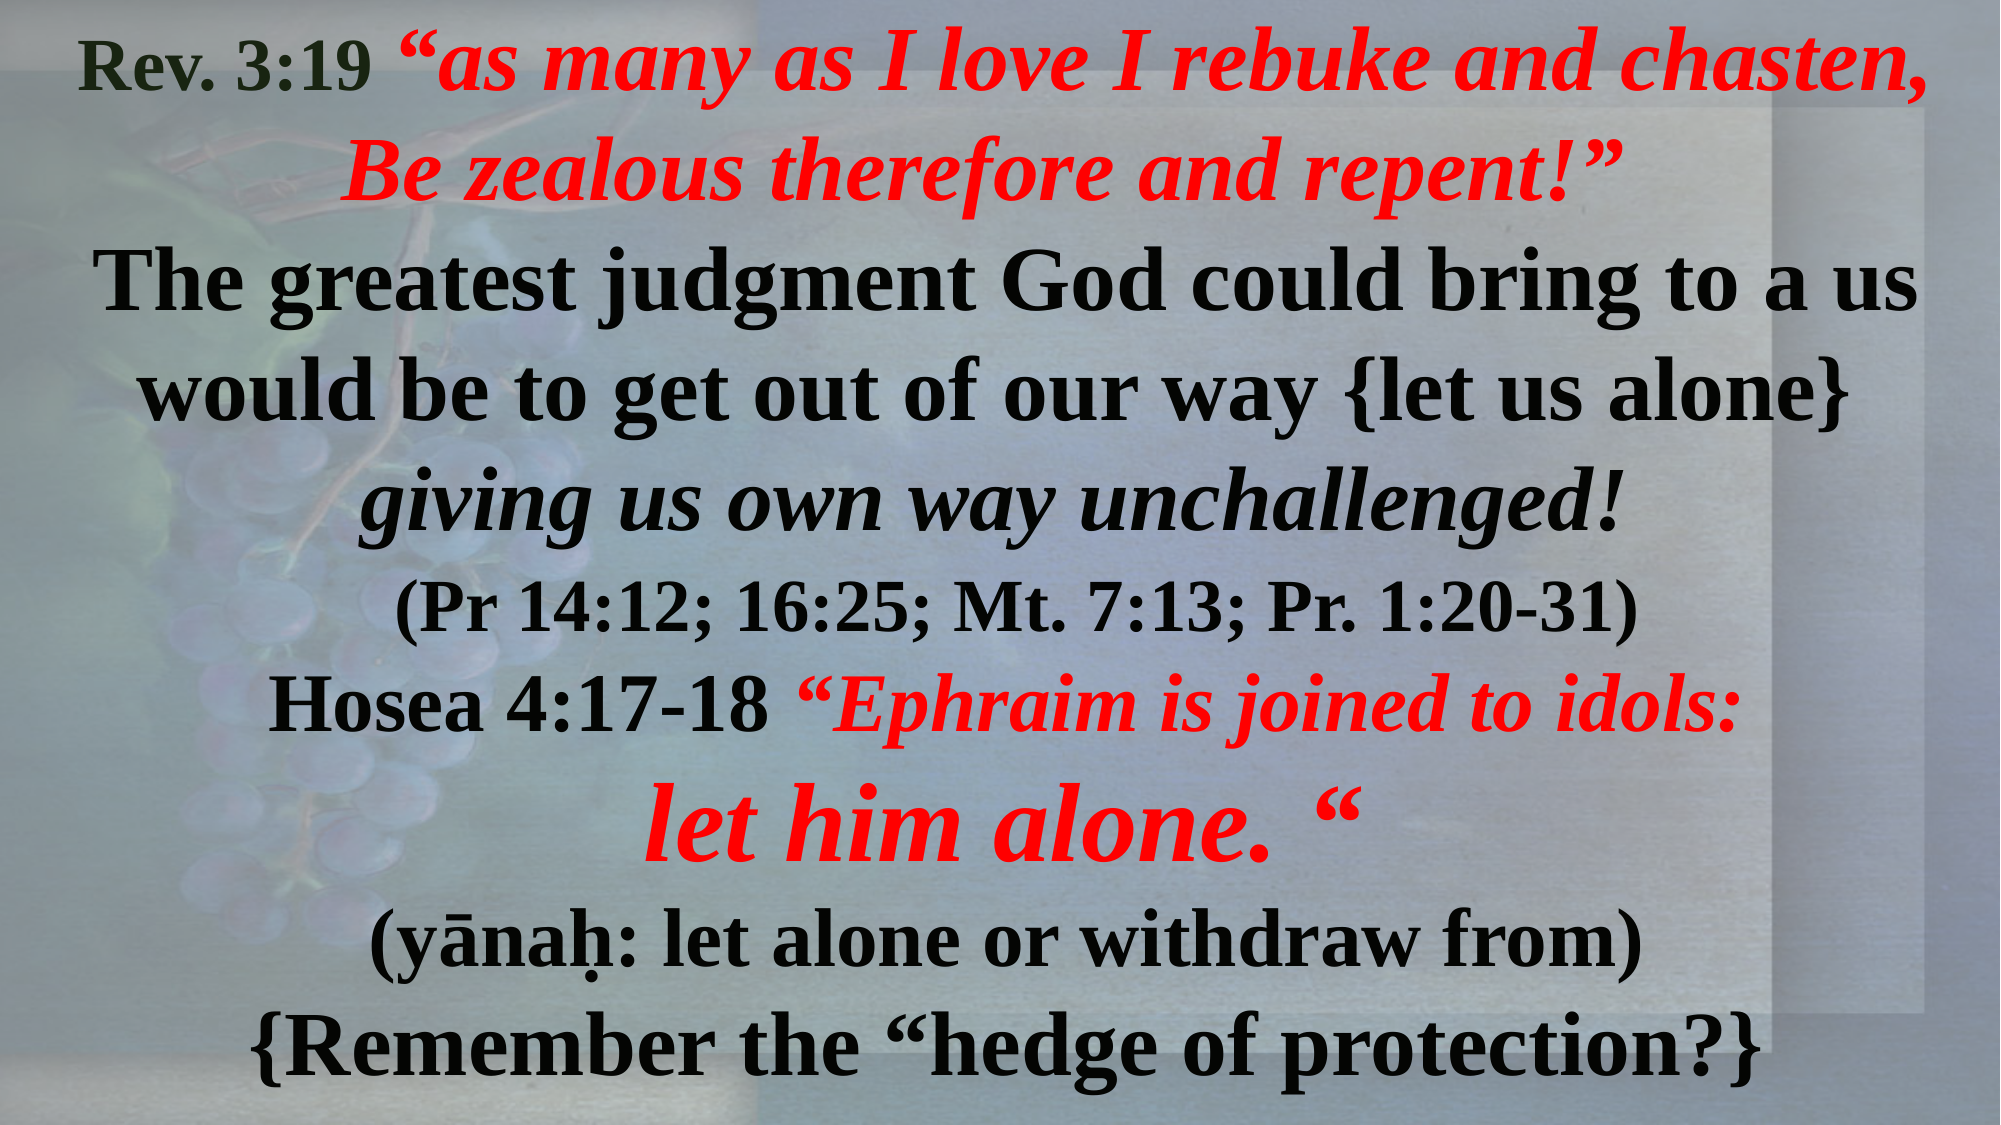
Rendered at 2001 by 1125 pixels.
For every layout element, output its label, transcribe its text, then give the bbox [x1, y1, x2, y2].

text_box Rev. 3:19 “as many as I love I rebuke and chasten, Be zealous therefore and repent!” The greatest judgment God could bring to a us would be to get out of our way {let us alone} giving us own way unchallenged! (Pr 14:12; 16:25; Mt. 7:13; Pr. 1:20-31) Hosea 4:17-18 “Ephraim is joined to idols: let him alone. “ ‎(yānaḥ: let alone or withdraw from) {Remember the “hedge of protection?} [0, 0, 1998, 1101]
